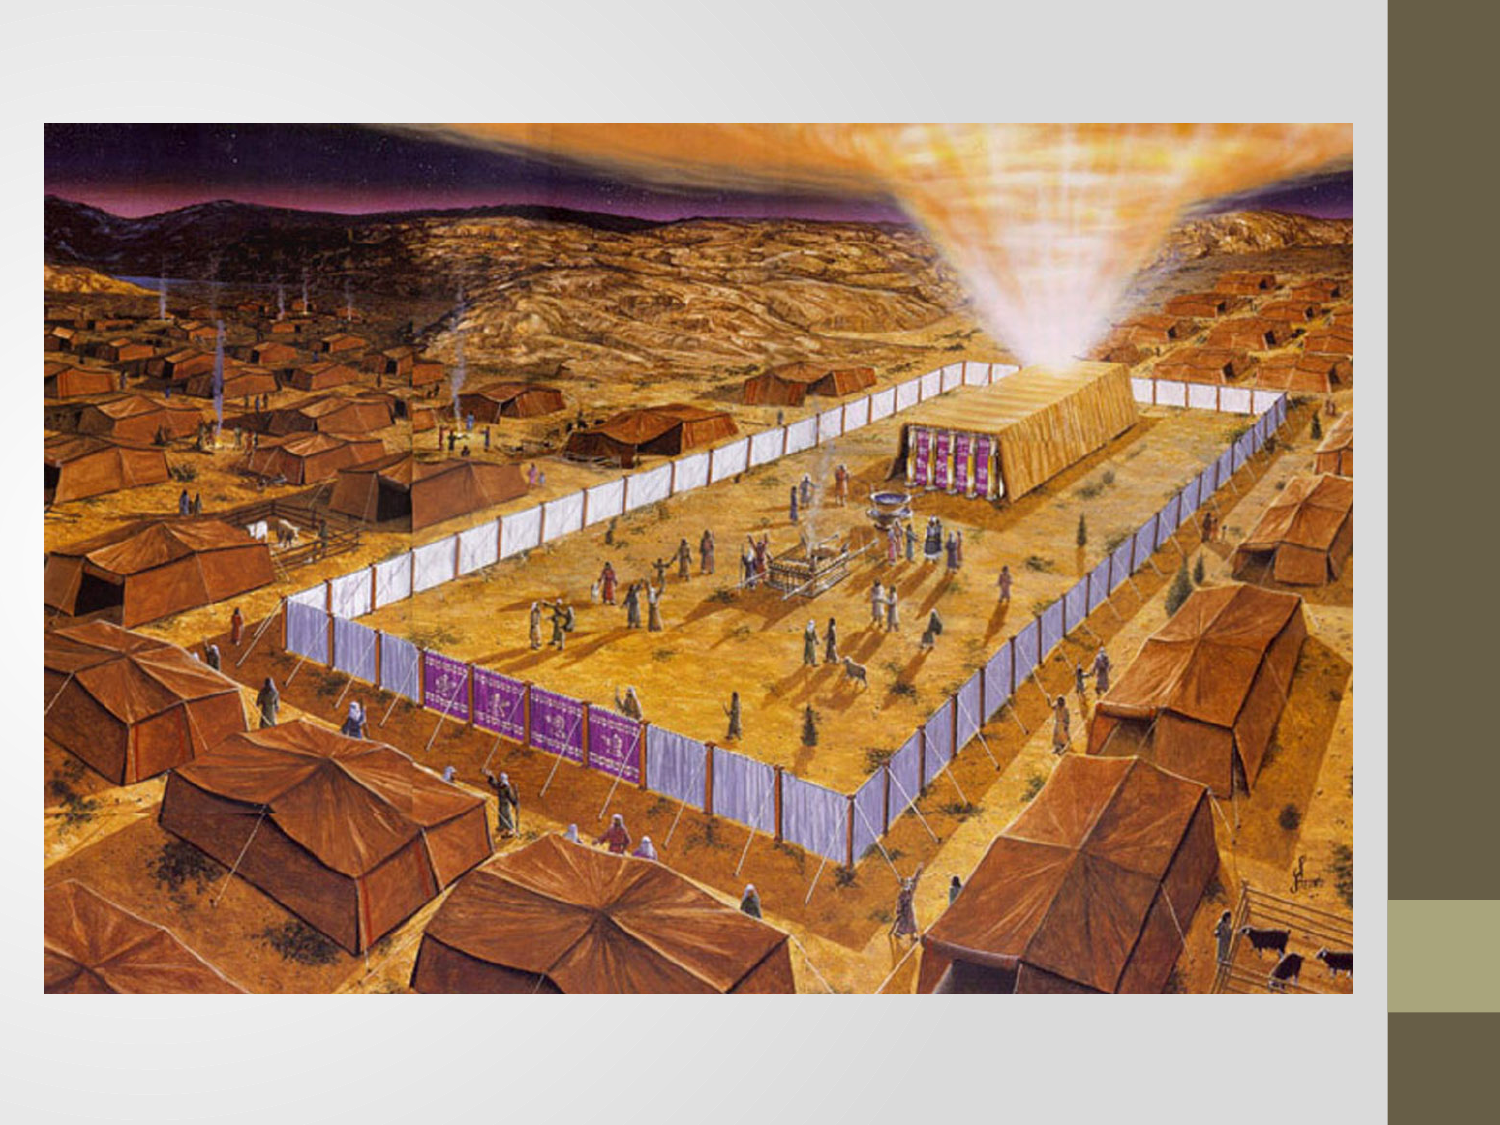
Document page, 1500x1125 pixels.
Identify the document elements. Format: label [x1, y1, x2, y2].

list [43, 122, 1353, 995]
